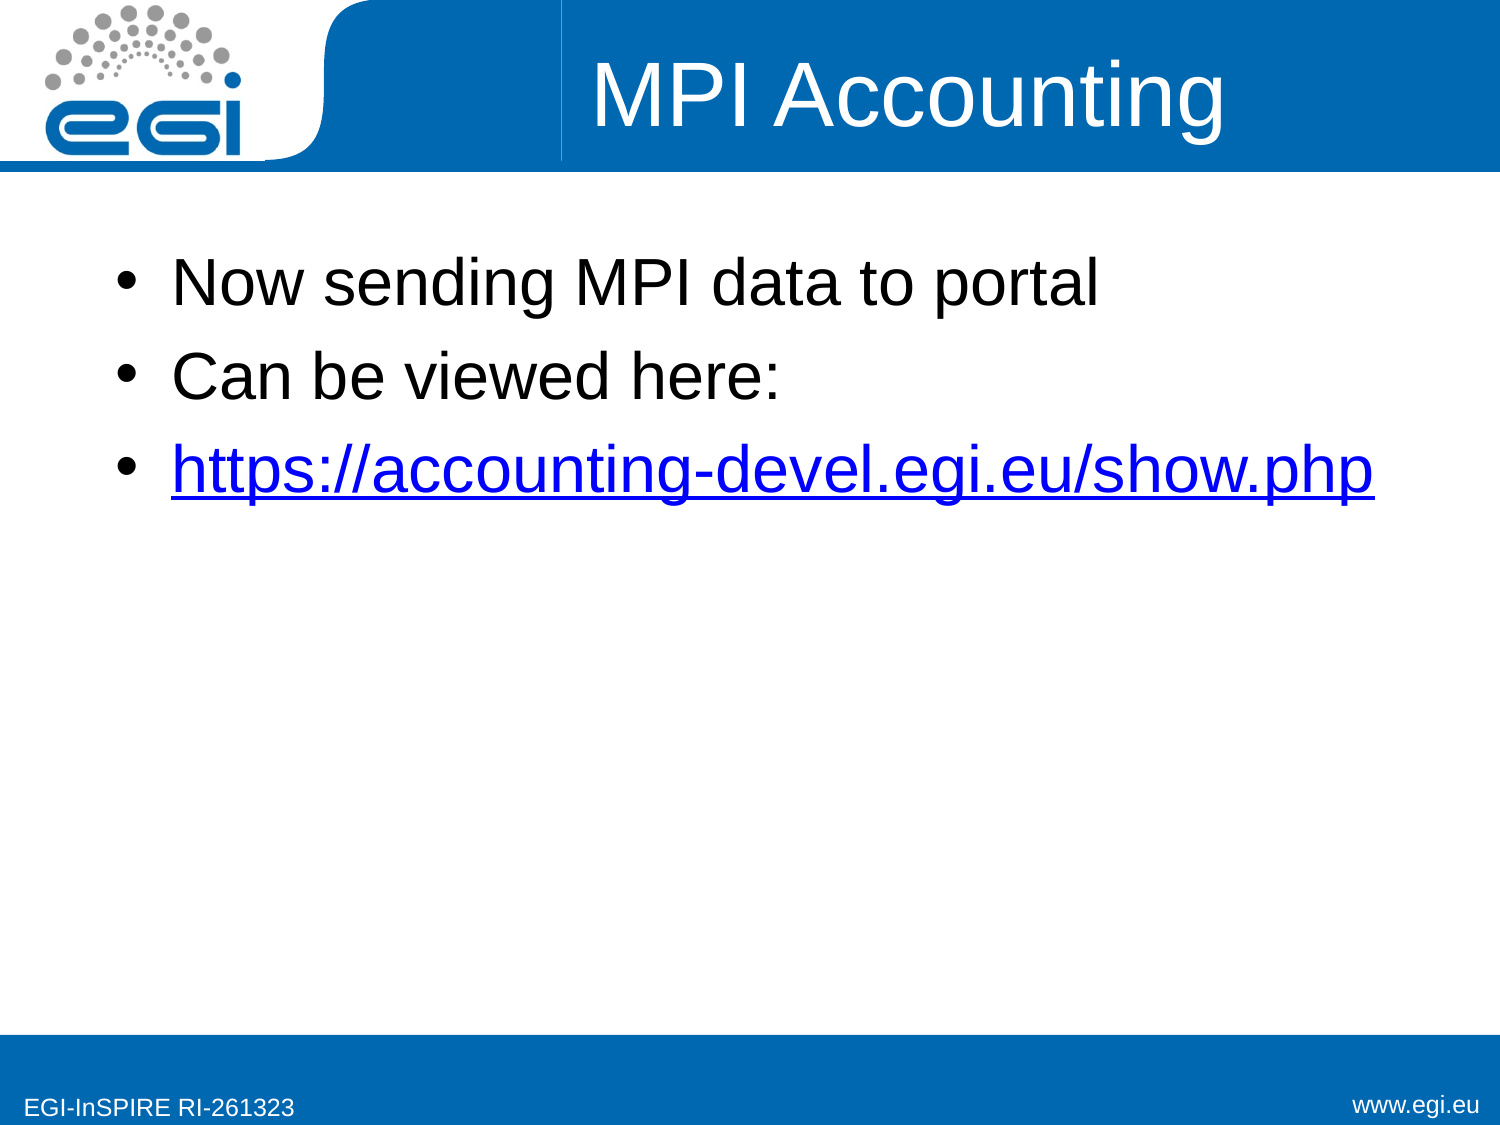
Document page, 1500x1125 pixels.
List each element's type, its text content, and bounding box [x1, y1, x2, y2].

picture [0, 0, 265, 161]
list Now sending MPI data to portal Can be viewed here: https://accounting-devel.egi.eu/show.php [100, 231, 1425, 975]
title MPI Accounting [348, 19, 1471, 161]
